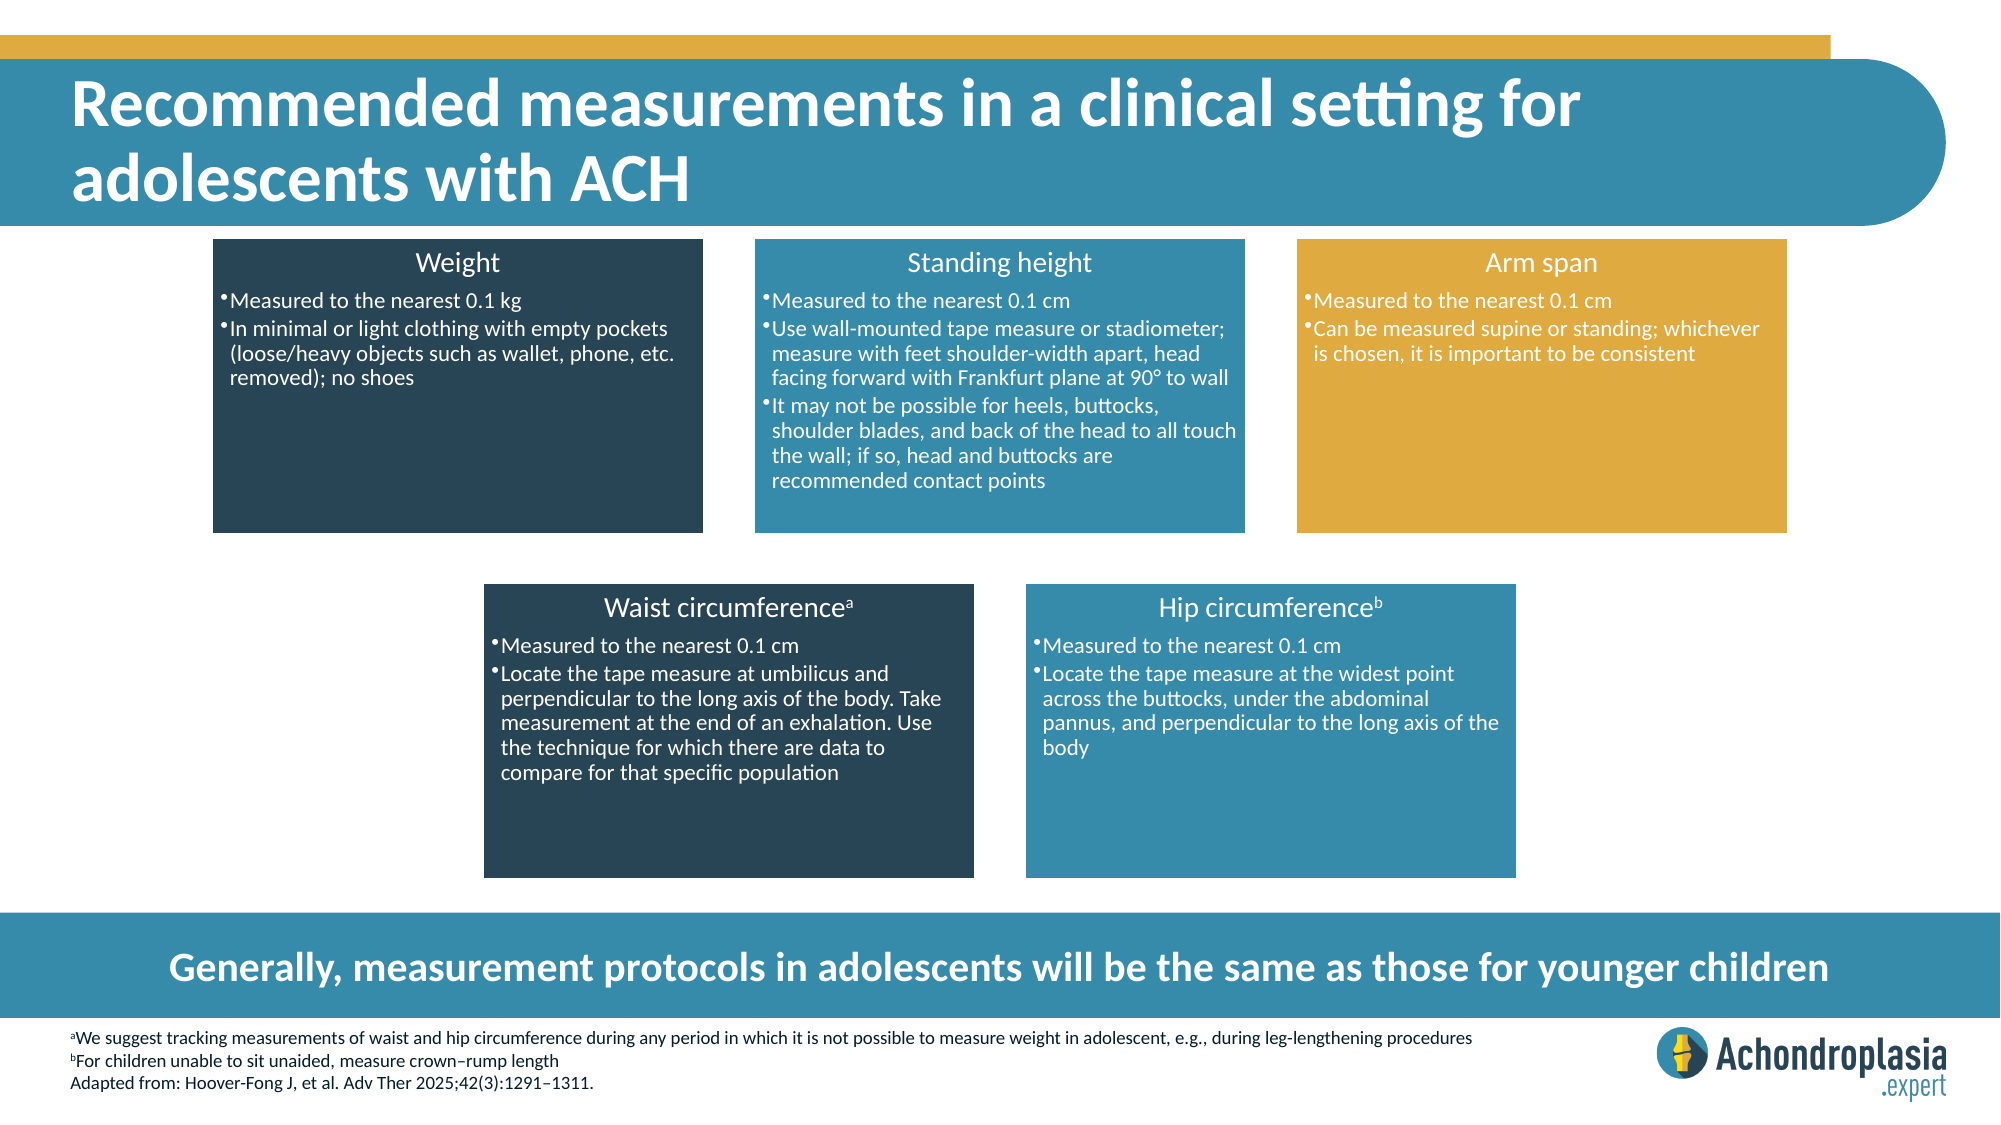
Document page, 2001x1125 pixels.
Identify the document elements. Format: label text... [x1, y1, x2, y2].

footer aWe suggest tracking measurements of waist and hip circumference during any period in which it is not possible to measure weight in adolescent, e.g., during leg-lengthening procedures bFor children unable to sit unaided, measure crown–rump length Adapted from: Hoover-Fong J, et al. Adv Ther 2025;42(3):1291–1311. [55, 1005, 1656, 1102]
picture [1656, 1027, 1947, 1102]
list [55, 237, 1945, 880]
title Recommended measurements in a clinical setting for adolescents with ACH [56, 59, 1906, 225]
list Generally, measurement protocols in adolescents will be the same as those for younger children [0, 912, 2000, 1018]
